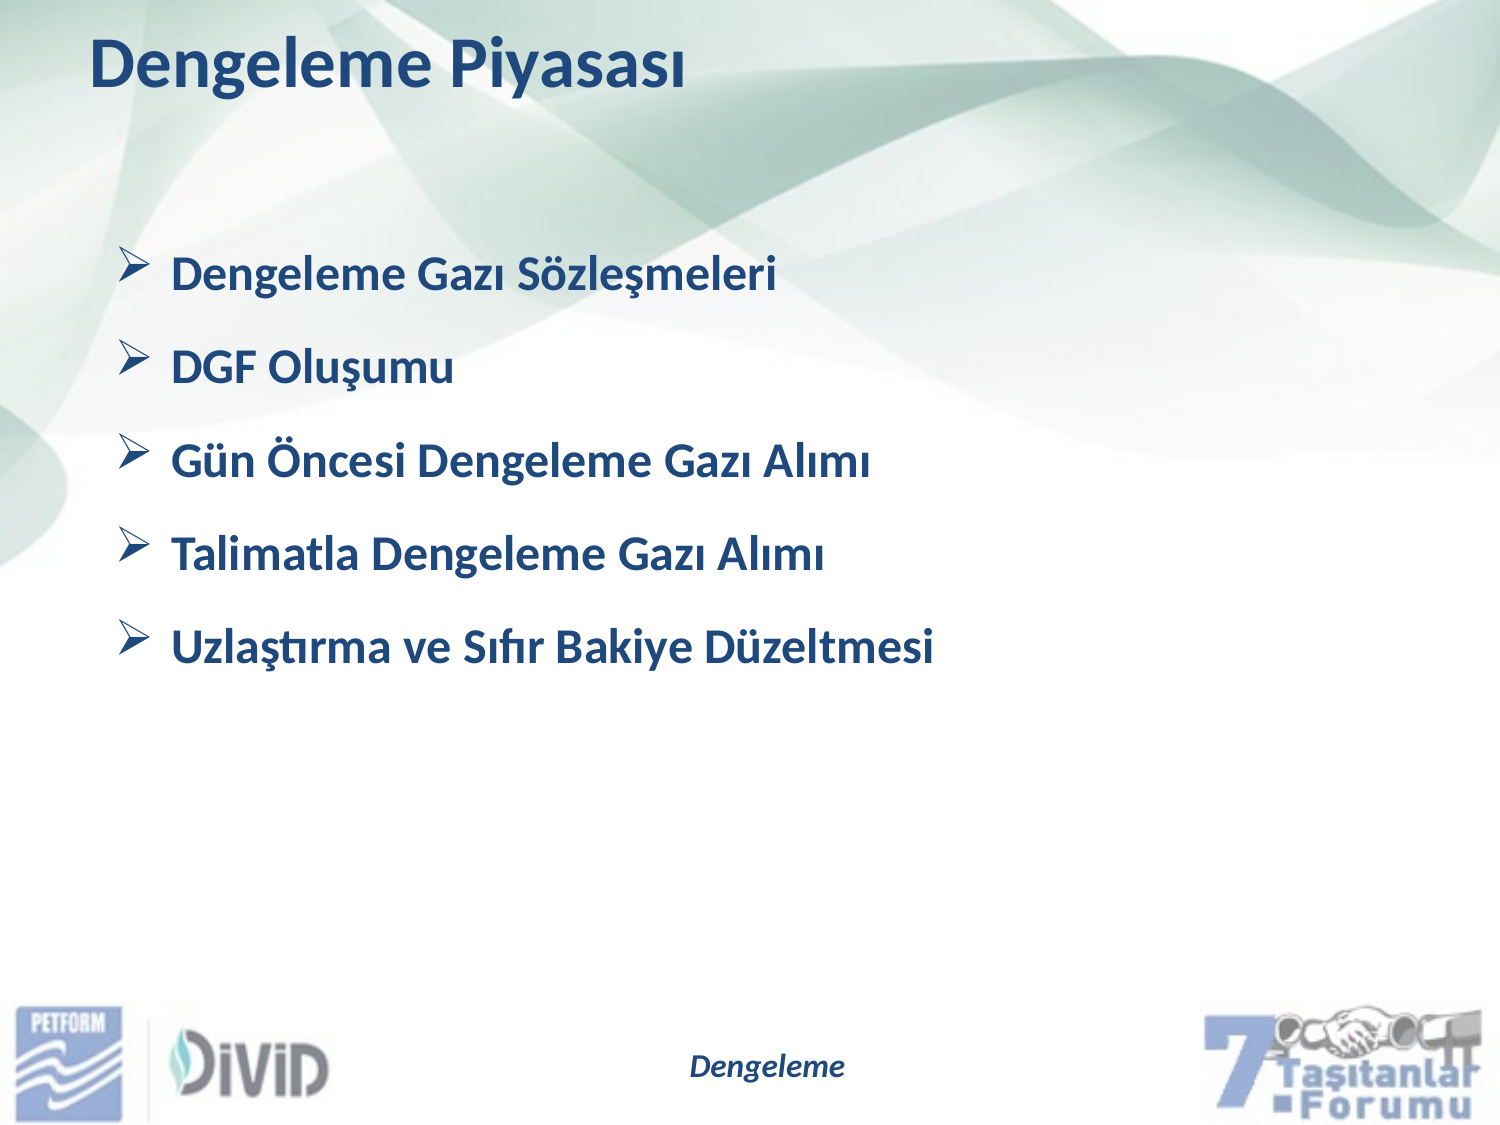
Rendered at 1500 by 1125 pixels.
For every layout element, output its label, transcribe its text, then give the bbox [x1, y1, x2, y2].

text_box [74, 208, 1425, 976]
text_box Dengeleme Piyasası [74, 7, 1425, 195]
text_box Dengeleme Gazı Sözleşmeleri DGF Oluşumu Gün Öncesi Dengeleme Gazı Alımı Talimatla Dengeleme Gazı Alımı Uzlaştırma ve Sıfır Bakiye Düzeltmesi [99, 233, 1450, 1001]
text_box Dengeleme [324, 1034, 1211, 1094]
